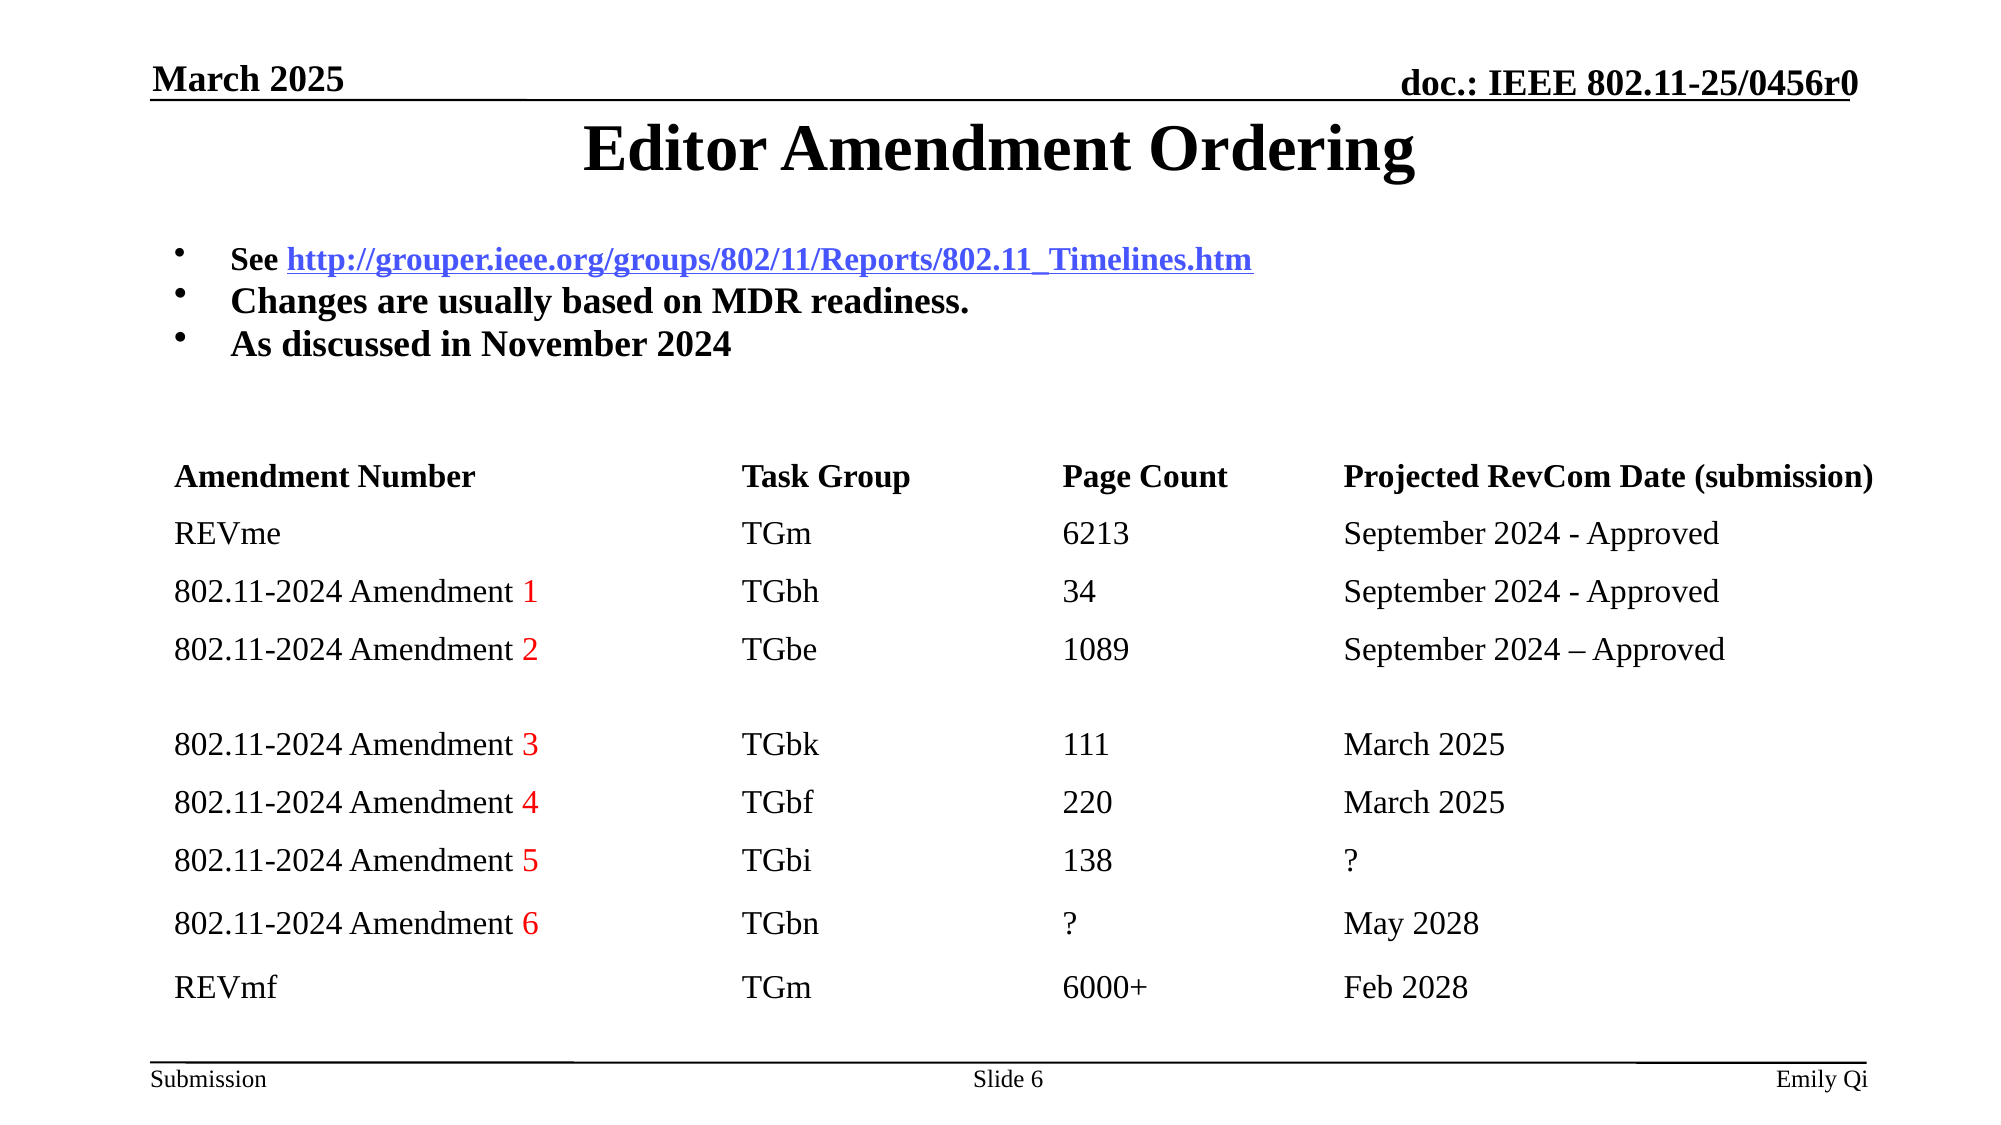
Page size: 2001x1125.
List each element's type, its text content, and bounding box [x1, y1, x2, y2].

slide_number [152, 54, 563, 100]
table_cell March 2025 [1328, 776, 1909, 834]
table_cell 220 [1048, 776, 1328, 834]
table_header Projected RevCom Date (submission) [1328, 450, 1909, 508]
table_cell 138 [1048, 834, 1328, 897]
table_cell 111 [1048, 719, 1328, 776]
table_cell 802.11-2024 Amendment 3 [159, 719, 727, 776]
table_cell 6000+ [1048, 961, 1328, 1024]
table_cell TGbn [727, 897, 1048, 961]
table_cell September 2024 – Approved [1328, 623, 1909, 719]
table_cell 802.11-2024 Amendment 1 [159, 565, 727, 623]
table_cell TGbf [727, 776, 1048, 834]
table_header Page Count [1048, 450, 1328, 508]
table_cell TGm [727, 961, 1048, 1024]
table_cell 34 [1048, 565, 1328, 623]
table_cell ? [1328, 834, 1909, 897]
table_cell TGbk [727, 719, 1048, 776]
table_cell TGbi [727, 834, 1048, 897]
table_cell 802.11-2024 Amendment 4 [159, 776, 727, 834]
table_cell September 2024 - Approved [1328, 565, 1909, 623]
table_cell March 2025 [1328, 719, 1909, 776]
table_cell TGbh [727, 565, 1048, 623]
table_cell May 2028 [1328, 897, 1909, 961]
table_header Task Group [727, 450, 1048, 508]
table_header Amendment Number [159, 450, 727, 508]
table_cell TGm [727, 508, 1048, 565]
list See http://grouper.ieee.org/groups/802/11/Reports/802.11_Timelines.htm Changes are usually based on MDR readiness. As discussed in November 2024 [158, 237, 1909, 988]
table_cell 1089 [1048, 623, 1328, 719]
table_cell REVmf [159, 961, 727, 1024]
table_cell 802.11-2024 Amendment 2 [159, 623, 727, 719]
table_cell Feb 2028 [1328, 961, 1909, 1024]
table_cell 6213 [1048, 508, 1328, 565]
title Editor Amendment Ordering [149, 112, 1850, 176]
table_cell 802.11-2024 Amendment 5 [159, 834, 727, 897]
table_cell ? [1048, 897, 1328, 961]
footer Emily Qi [1171, 1061, 1869, 1093]
table_cell 802.11-2024 Amendment 6 [159, 897, 727, 961]
table_cell REVme [159, 508, 727, 565]
table_cell TGbe [727, 623, 1048, 719]
slide_number Slide 6 [950, 1061, 1067, 1123]
table_cell September 2024 - Approved [1328, 508, 1909, 565]
